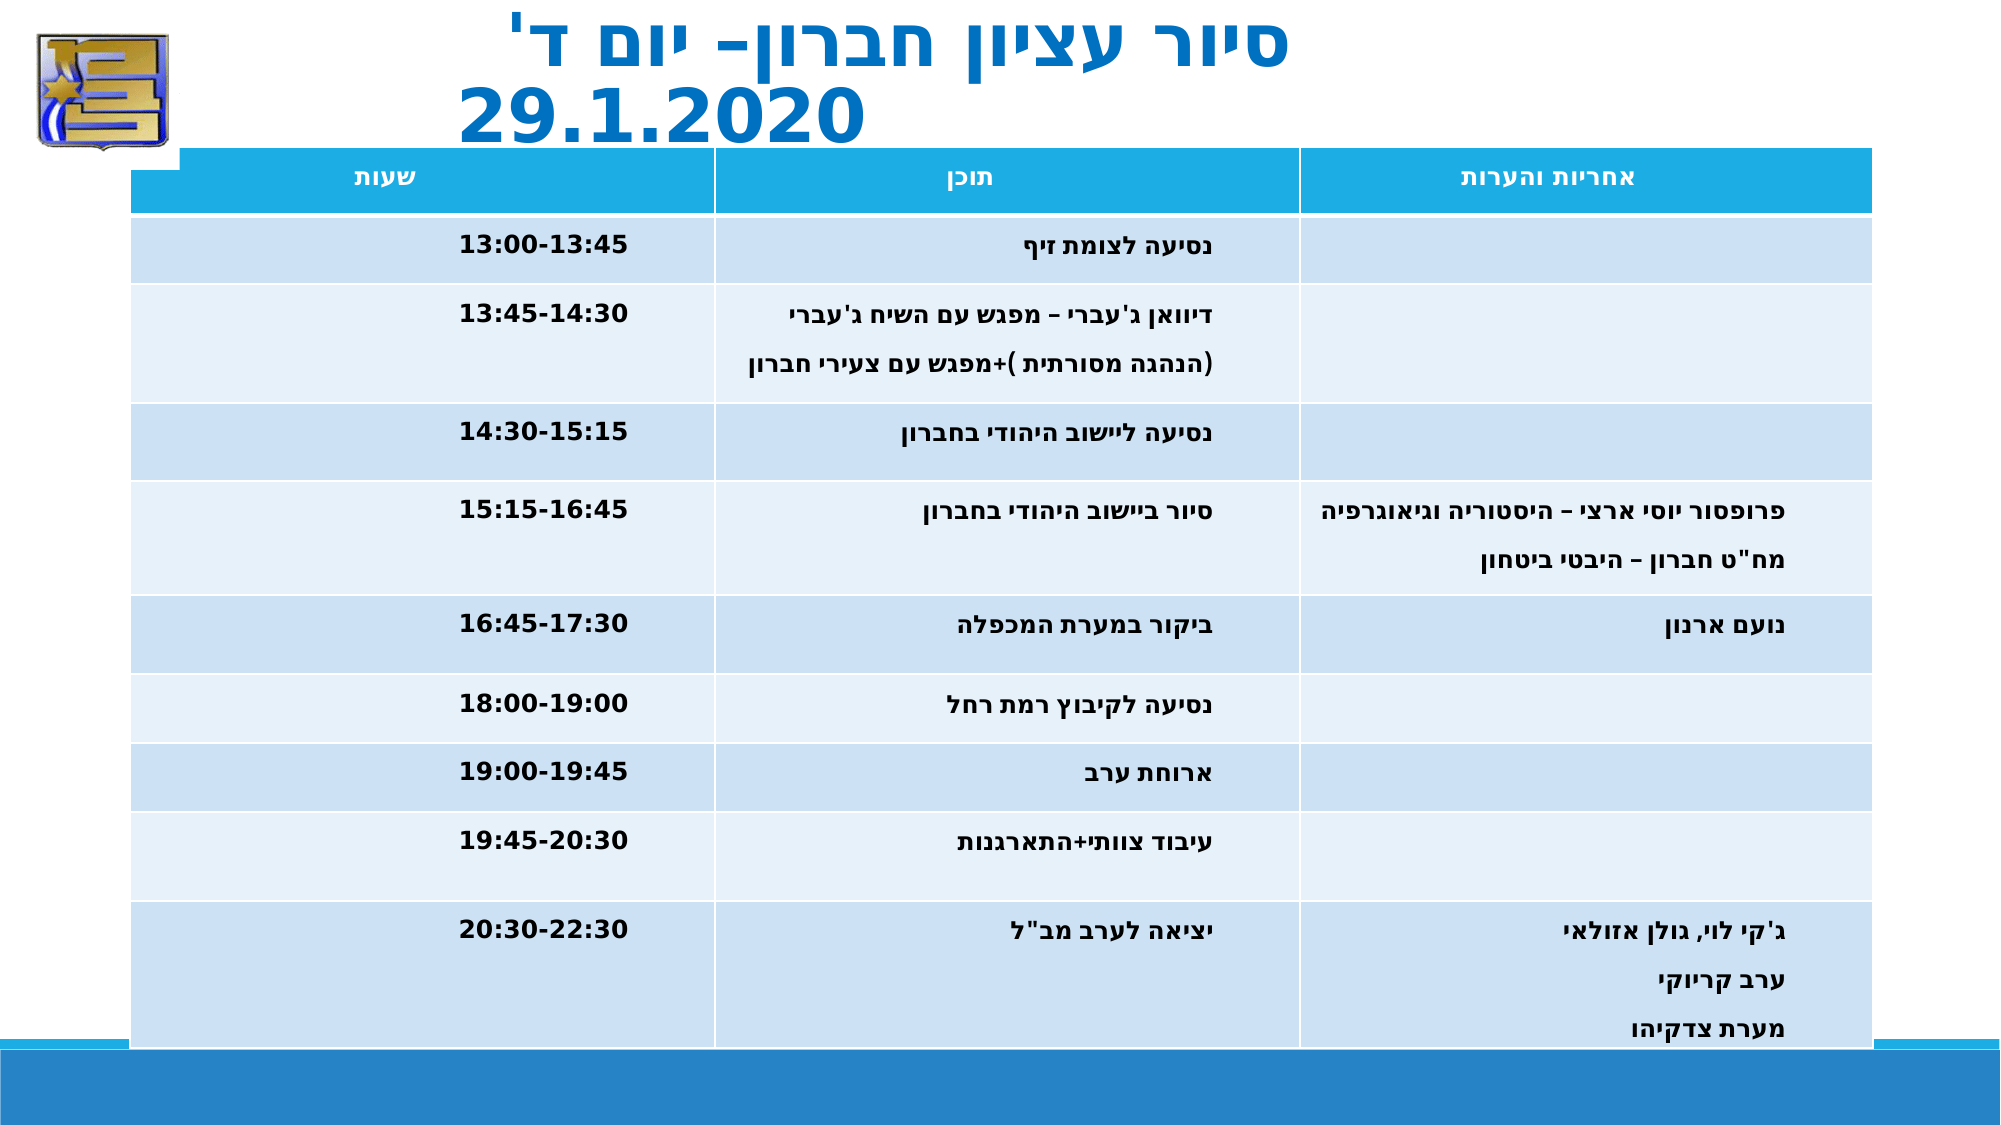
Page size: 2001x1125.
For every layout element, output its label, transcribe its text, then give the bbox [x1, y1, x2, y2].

table_cell נועם ארנון [1301, 596, 1872, 673]
table_cell נסיעה לצומת זיף [716, 218, 1299, 283]
table_cell יציאה לערב מב"ל [716, 902, 1299, 1047]
table_cell דיוואן ג'עברי – מפגש עם השיח ג'עברי (הנהגה מסורתית )+מפגש עם צעירי חברון [716, 285, 1299, 402]
table_cell 18:00-19:00 [131, 675, 714, 742]
table_cell 16:45-17:30 [131, 596, 714, 673]
table_cell סיור ביישוב היהודי בחברון [716, 482, 1299, 594]
table_cell ביקור במערת המכפלה [716, 596, 1299, 673]
table_cell נסיעה ליישוב היהודי בחברון [716, 404, 1299, 480]
table_cell 15:15-16:45 [131, 482, 714, 594]
table_cell 19:00-19:45 [131, 744, 714, 811]
table_header שעות [131, 148, 714, 213]
title סיור עציון חברון– יום ד' 29.1.2020 [441, 0, 1701, 146]
table_cell 20:30-22:30 [131, 902, 714, 1047]
table_cell פרופסור יוסי ארצי – היסטוריה וגיאוגרפיה מח"ט חברון – היבטי ביטחון [1301, 482, 1872, 594]
table_header תוכן [716, 148, 1299, 213]
table_cell [1301, 285, 1872, 402]
picture [24, 0, 181, 171]
table_cell נסיעה לקיבוץ רמת רחל [716, 675, 1299, 742]
table_cell [1301, 813, 1872, 900]
table_cell 14:30-15:15 [131, 404, 714, 480]
table_cell ג'קי לוי, גולן אזולאי ערב קריוקי מערת צדקיהו [1301, 902, 1872, 1047]
table_cell 19:45-20:30 [131, 813, 714, 900]
table_header אחריות והערות [1301, 148, 1872, 213]
table_cell [1301, 218, 1872, 283]
table_cell עיבוד צוותי+התארגנות [716, 813, 1299, 900]
table_cell [1301, 744, 1872, 811]
table_cell 13:45-14:30 [131, 285, 714, 402]
table_cell [1301, 404, 1872, 480]
table_cell 13:00-13:45 [131, 218, 714, 283]
table_cell [1301, 675, 1872, 742]
table_cell ארוחת ערב [716, 744, 1299, 811]
